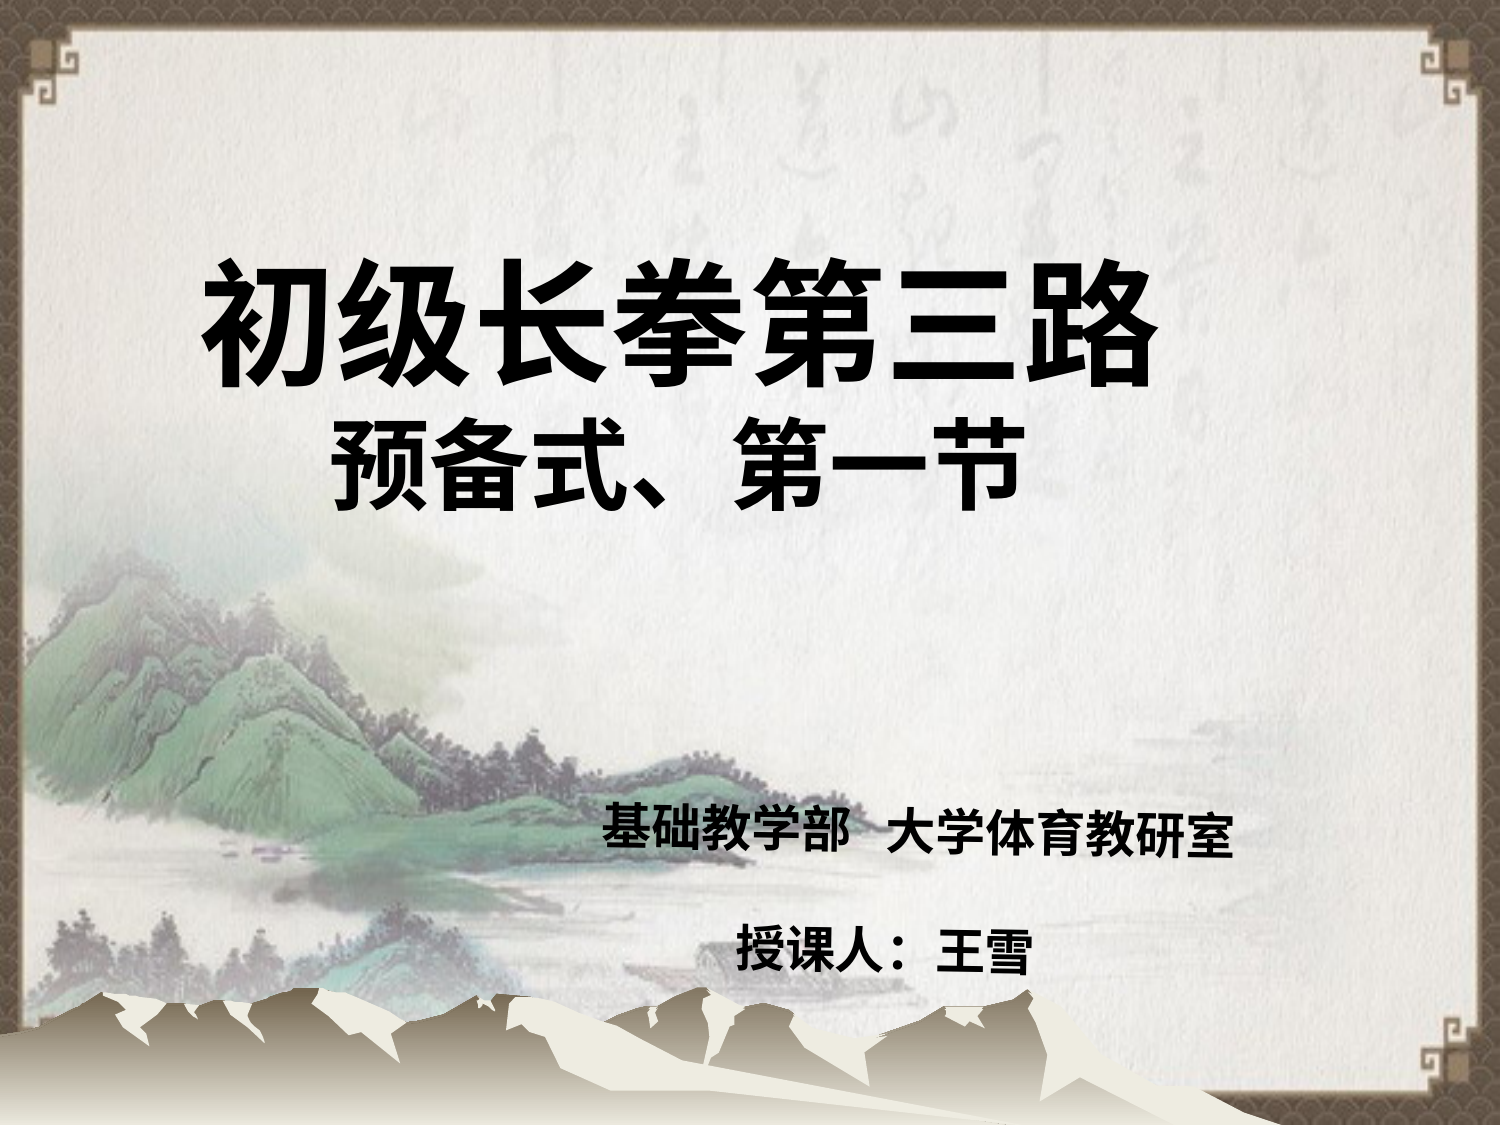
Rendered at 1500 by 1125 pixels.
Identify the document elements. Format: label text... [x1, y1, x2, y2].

text_box 基础教学部 大学体育教研室 授课人：王雪 [584, 786, 1355, 995]
picture [0, 0, 1500, 1125]
title 初级长拳第三路 预备式、第一节 [5, 172, 1354, 589]
